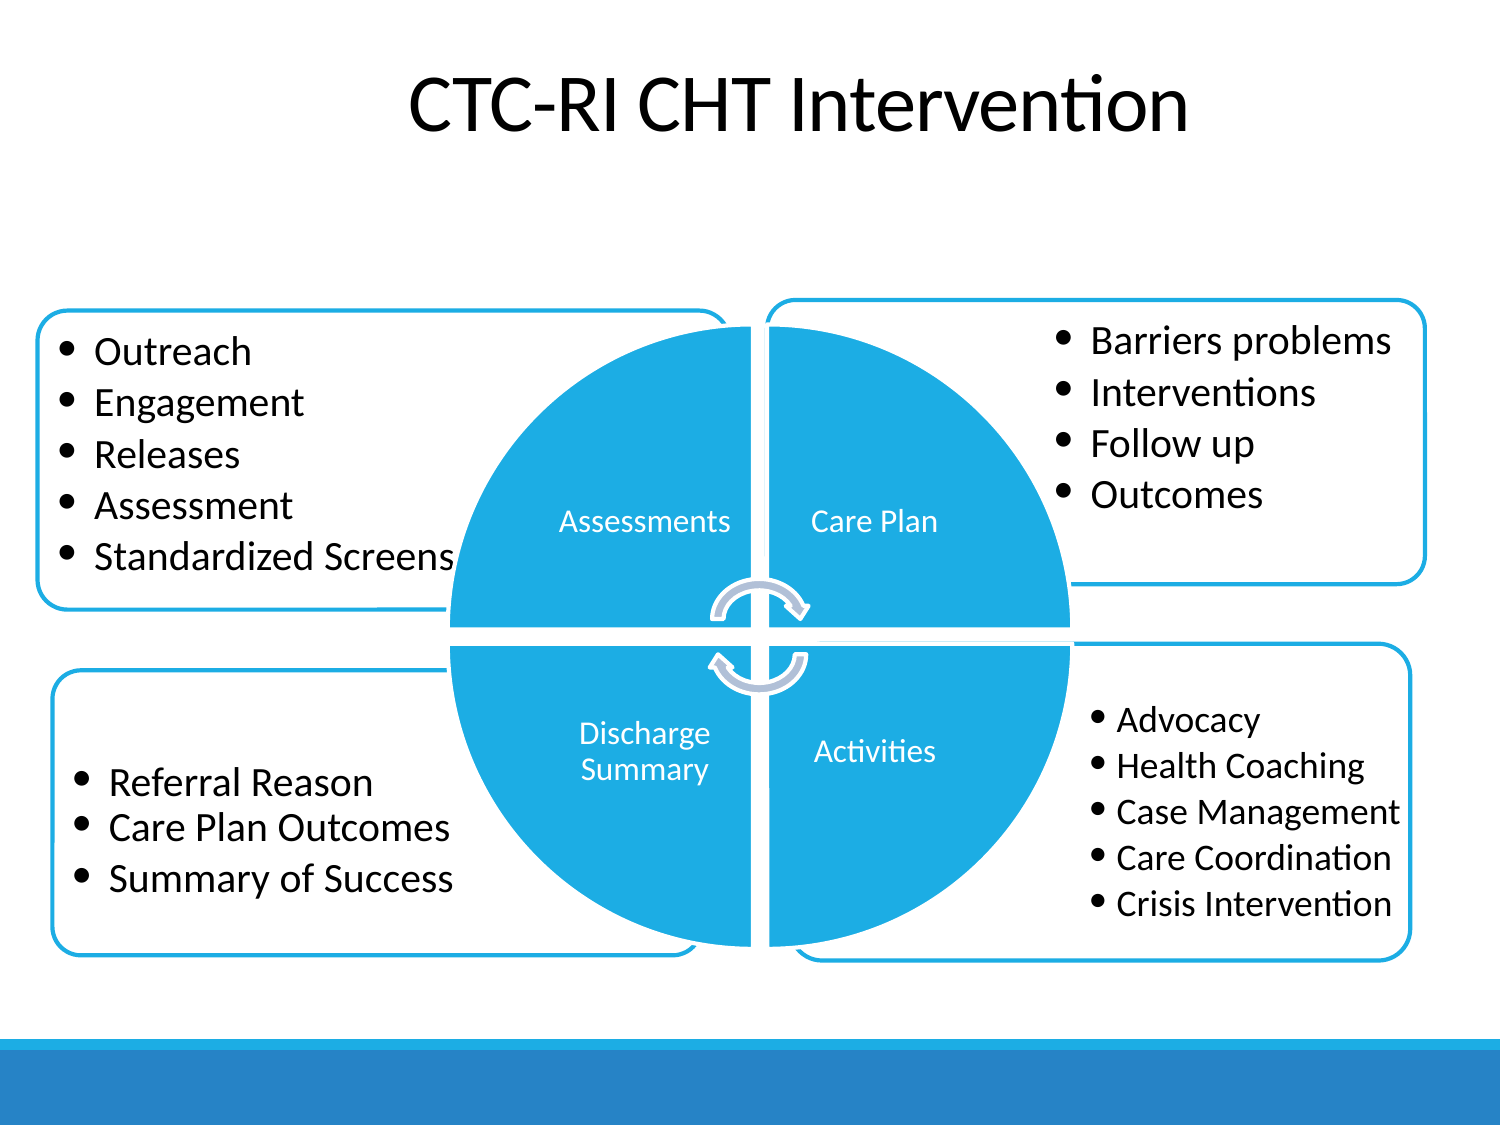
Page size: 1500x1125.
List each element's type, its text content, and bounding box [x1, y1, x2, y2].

title CTC-RI CHT Intervention [125, 12, 1475, 200]
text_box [36, 299, 1426, 962]
